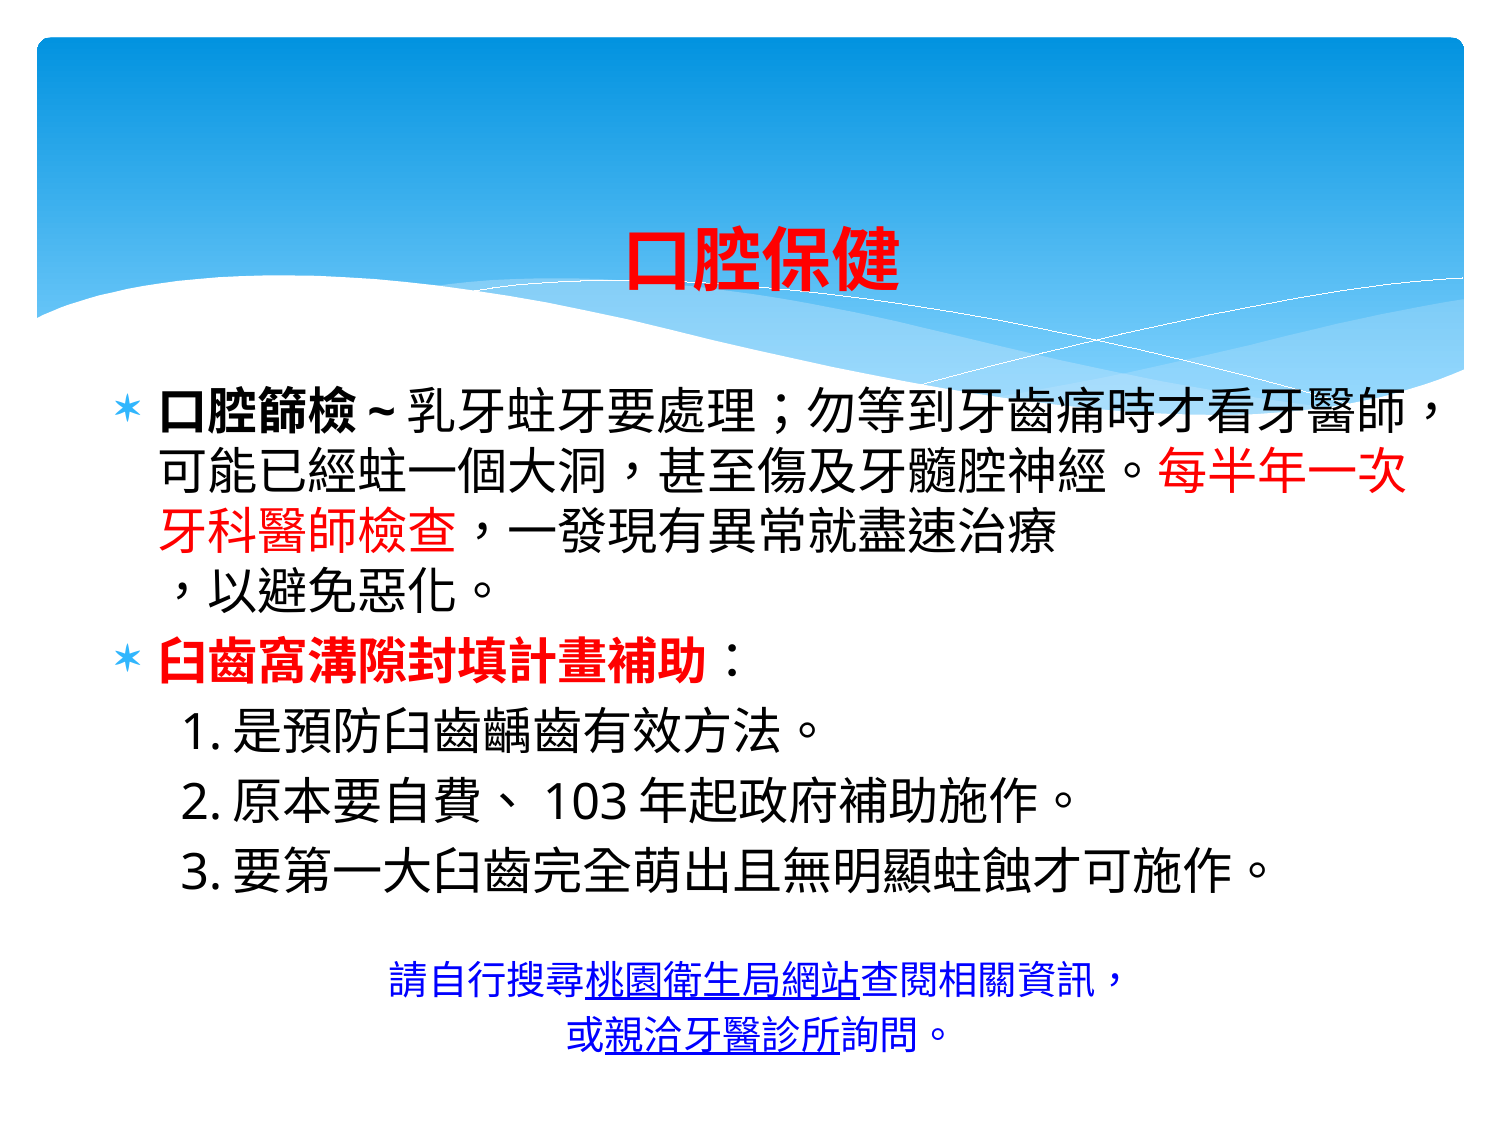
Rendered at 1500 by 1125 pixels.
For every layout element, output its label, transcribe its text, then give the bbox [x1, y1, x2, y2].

list 口腔保健 口腔篩檢~乳牙蛀牙要處理；勿等到牙齒痛時才看牙醫師，可能已經蛀一個大洞，甚至傷及牙髓腔神經。每半年一次牙科醫師檢查，一發現有異常就盡速治療 ，以避免惡化。 臼齒窩溝隙封填計畫補助： 1.是預防臼齒齲齒有效方法。 2.原本要自費、103年起政府補助施作。 3.要第一大臼齒完全萌出且無明顯蛀蝕才可施作。 請自行搜尋桃園衛生局網站查閱相關資訊， 或親洽牙醫診所詢問。 [100, 208, 1424, 1071]
